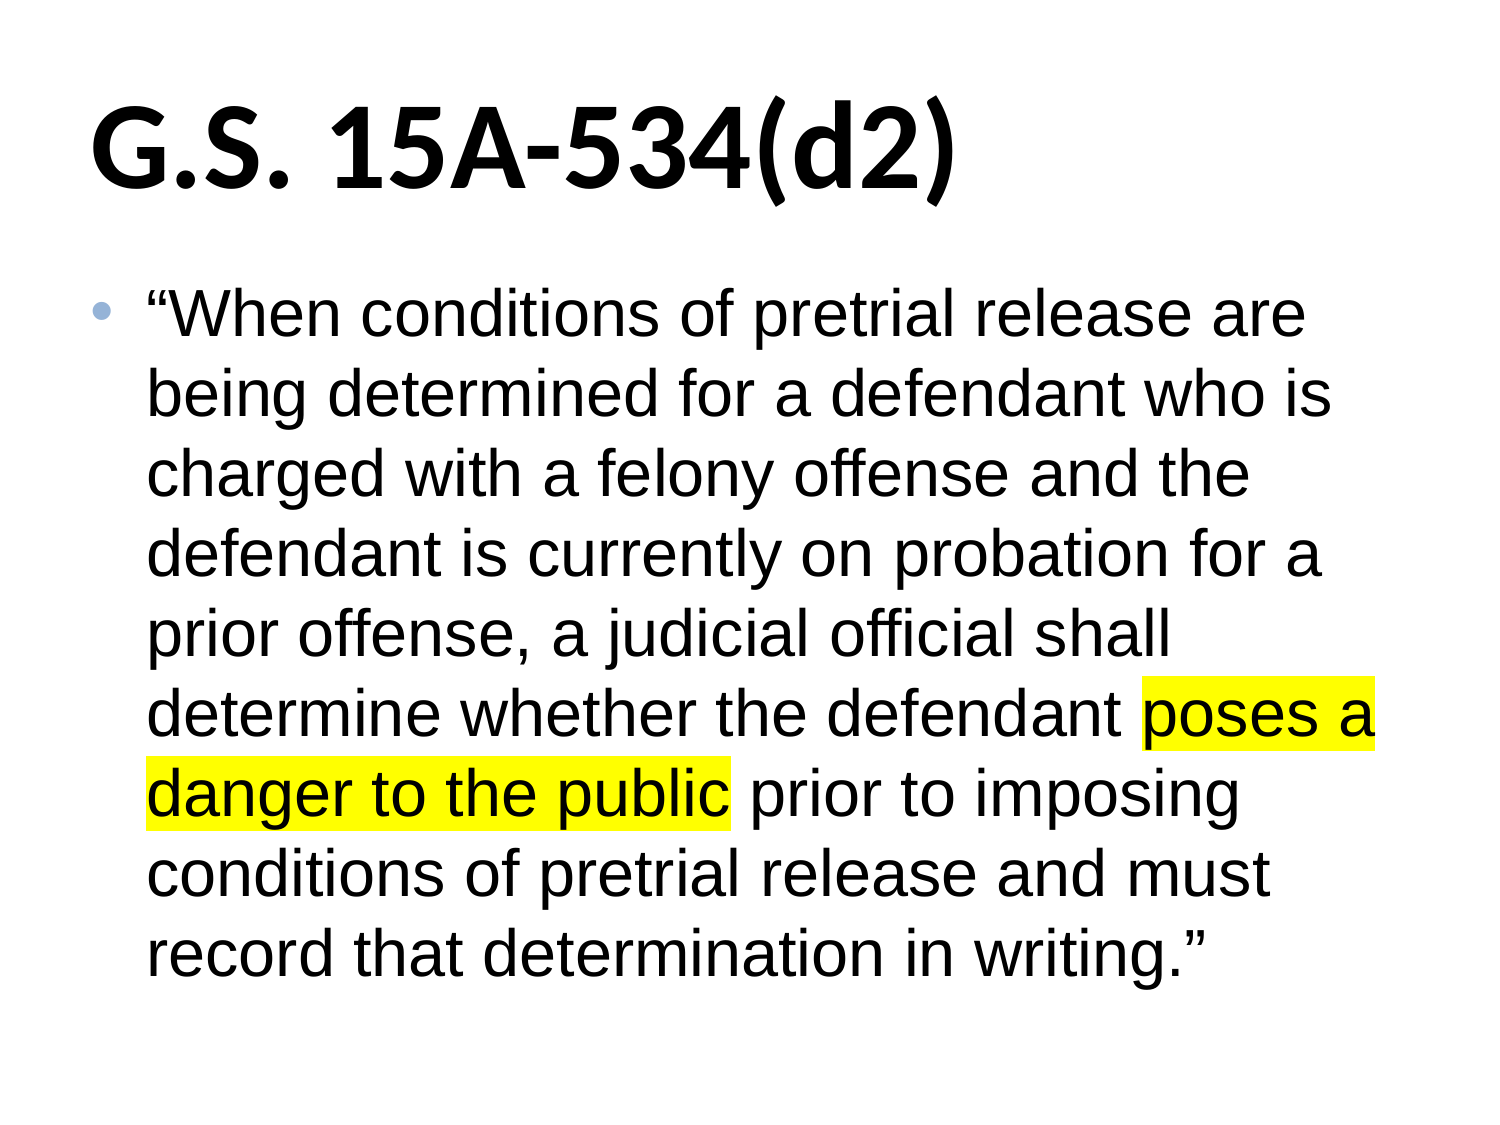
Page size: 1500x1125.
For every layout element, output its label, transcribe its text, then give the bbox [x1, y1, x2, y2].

title G.S. 15A-534(d2) [75, 45, 1425, 233]
list “When conditions of pretrial release are being determined for a defendant who is charged with a felony offense and the defendant is currently on probation for a prior offense, a judicial official shall determine whether the defendant poses a danger to the public prior to imposing conditions of pretrial release and must record that determination in writing.” [75, 262, 1425, 1005]
